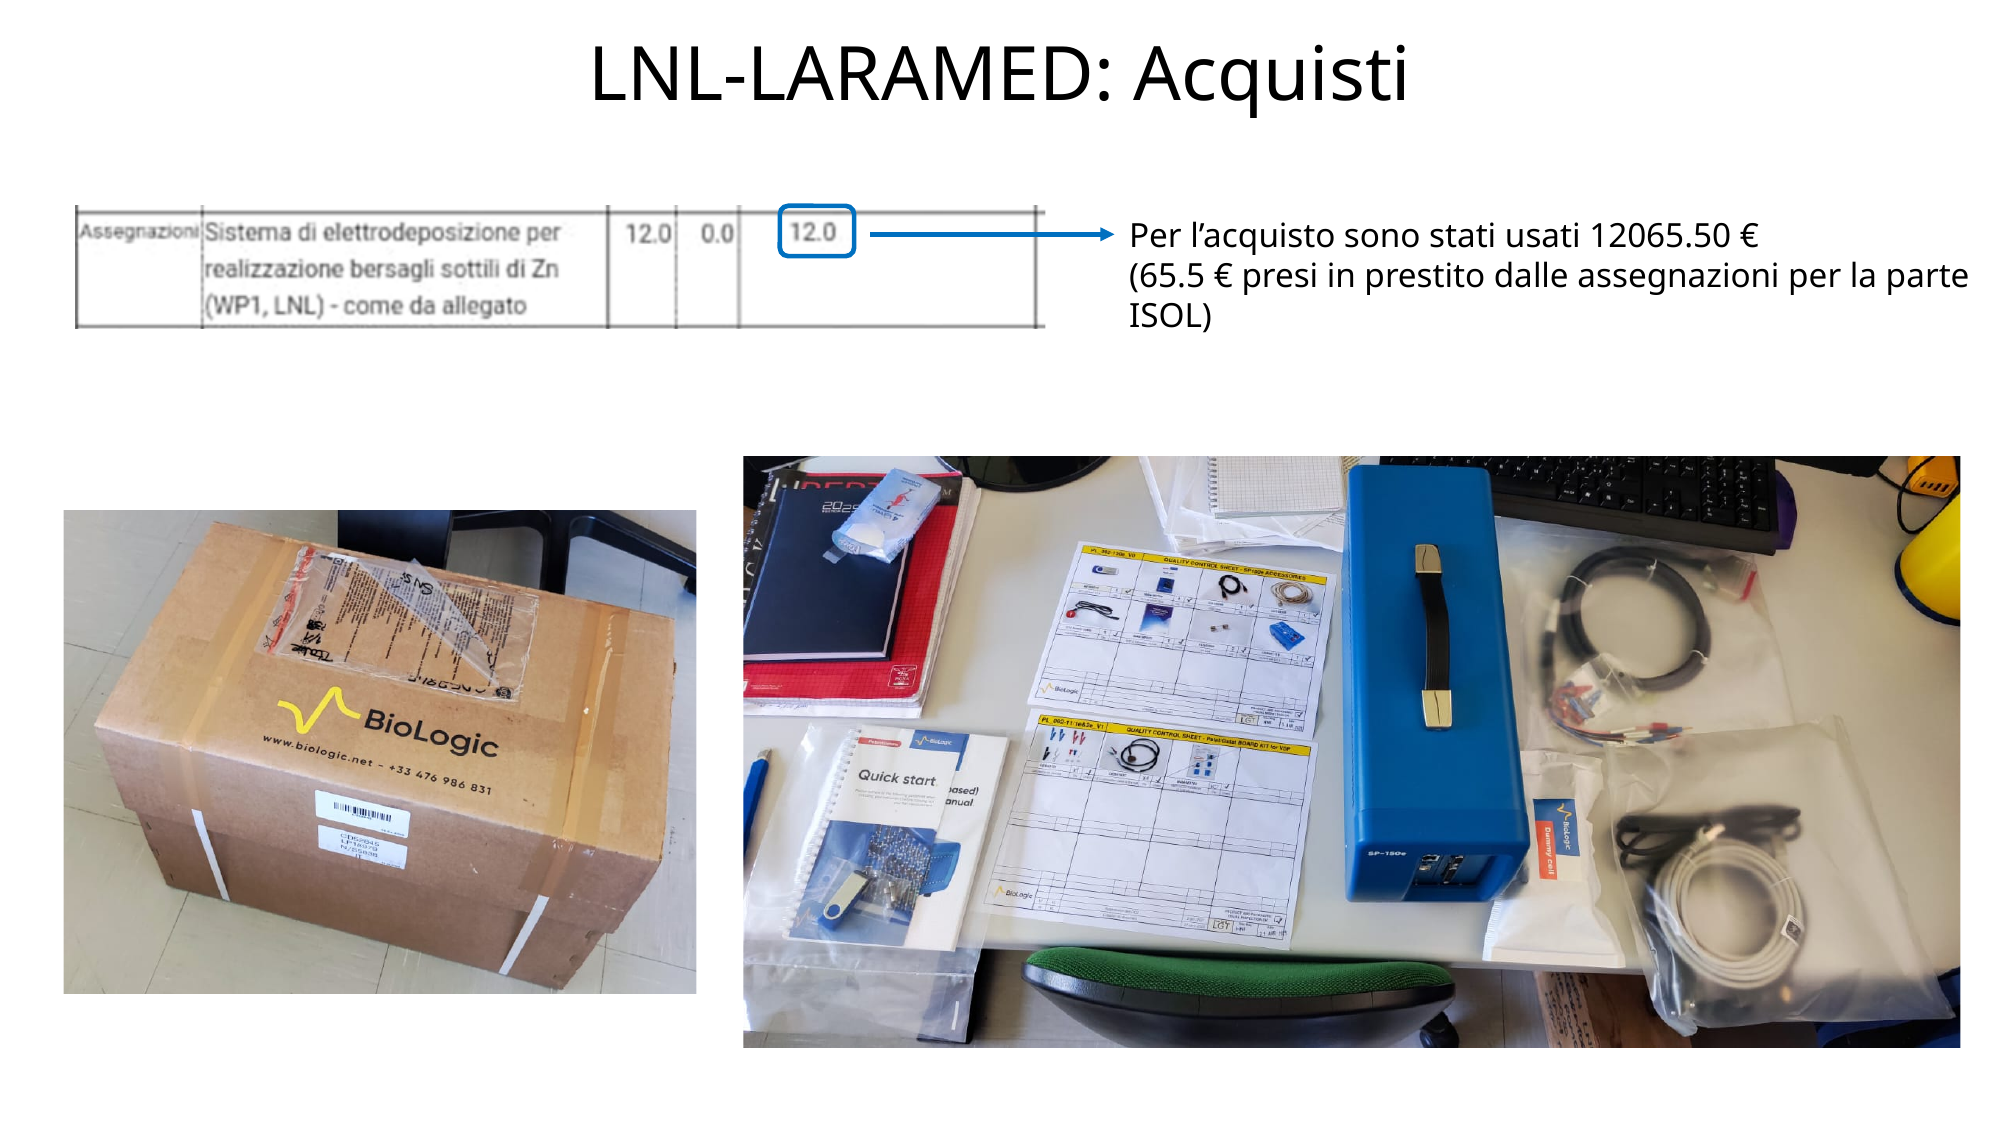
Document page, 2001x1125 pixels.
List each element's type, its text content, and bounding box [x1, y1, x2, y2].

picture [74, 205, 1046, 330]
picture [742, 455, 1961, 1049]
text_box LNL-LARAMED: Acquisti [0, 18, 2000, 124]
picture [63, 510, 697, 994]
text_box Per l’acquisto sono stati usati 12065.50 € (65.5 € presi in prestito dalle assegnazioni per la parte ISOL) [1114, 207, 2000, 342]
